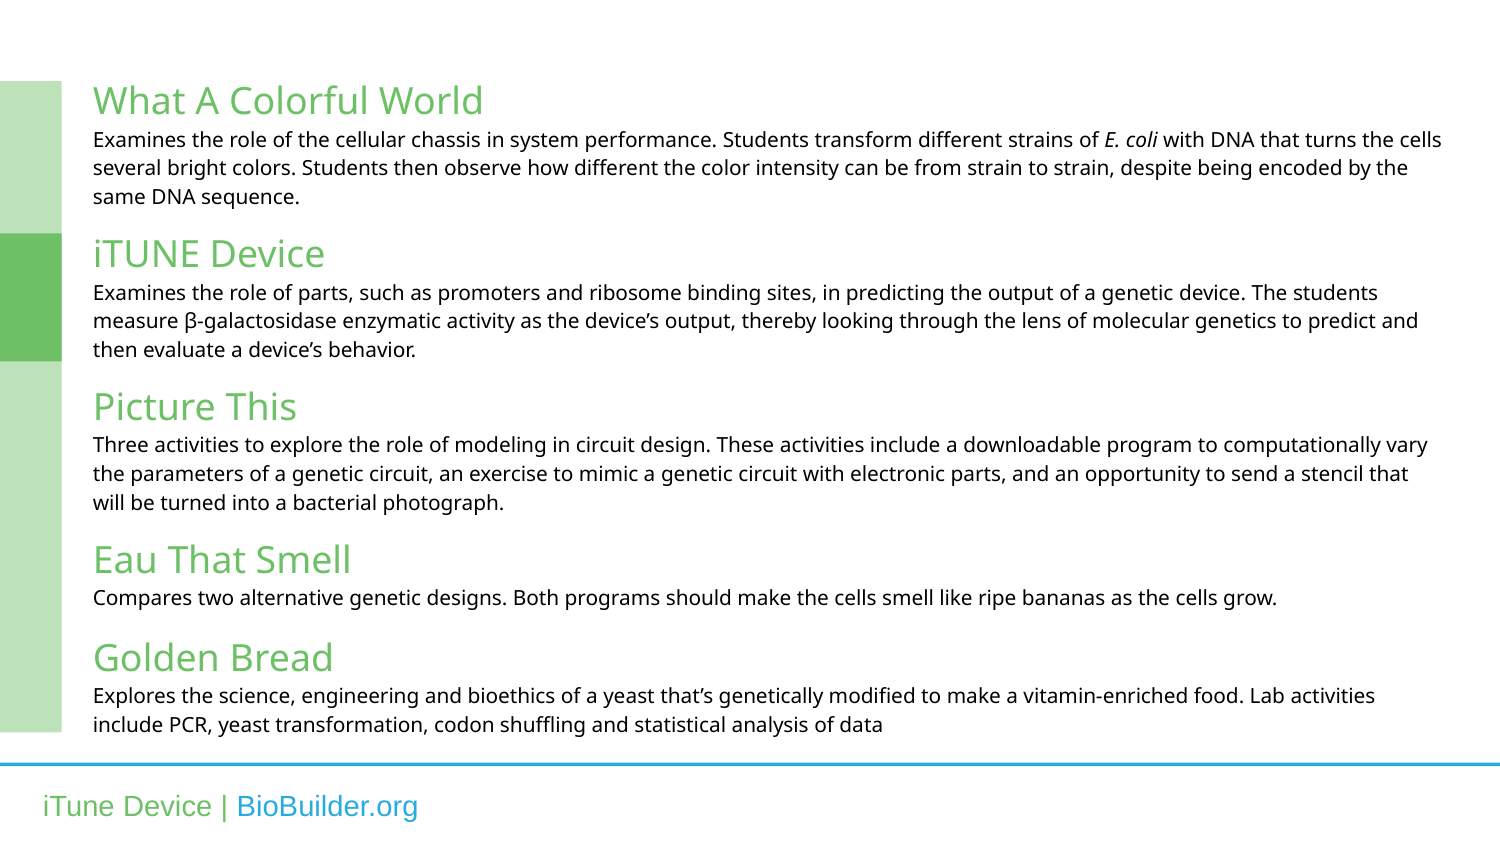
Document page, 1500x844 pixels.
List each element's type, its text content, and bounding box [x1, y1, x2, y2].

text_box [0, 233, 62, 362]
text_box iTUNE Device Examines the role of parts, such as promoters and ribosome binding sites, in predicting the output of a genetic device. The students measure β-galactosidase enzymatic activity as the device’s output, thereby looking through the lens of molecular genetics to predict and then evaluate a device’s behavior. [77, 208, 1460, 361]
text_box Picture This Three activities to explore the role of modeling in circuit design. These activities include a downloadable program to computationally vary the parameters of a genetic circuit, an exercise to mimic a genetic circuit with electronic parts, and an opportunity to send a stencil that will be turned into a bacterial photograph. [77, 361, 1460, 514]
text_box [0, 762, 77, 767]
text_box What A Colorful World Examines the role of the cellular chassis in system performance. Students transform different strains of E. coli with DNA that turns the cells several bright colors. Students then observe how different the color intensity can be from strain to strain, despite being encoded by the same DNA sequence. [77, 55, 1460, 208]
text_box [0, 81, 62, 233]
text_box [1460, 762, 1500, 767]
text_box [0, 362, 62, 733]
text_box iTune Device | BioBuilder.org [27, 772, 562, 844]
text_box Golden Bread Explores the science, engineering and bioethics of a yeast that’s genetically modified to make a vitamin-enriched food. Lab activities include PCR, yeast transformation, codon shuffling and statistical analysis of data [77, 612, 1460, 775]
text_box Eau That Smell Compares two alternative genetic designs. Both programs should make the cells smell like ripe bananas as the cells grow. [77, 514, 1480, 647]
